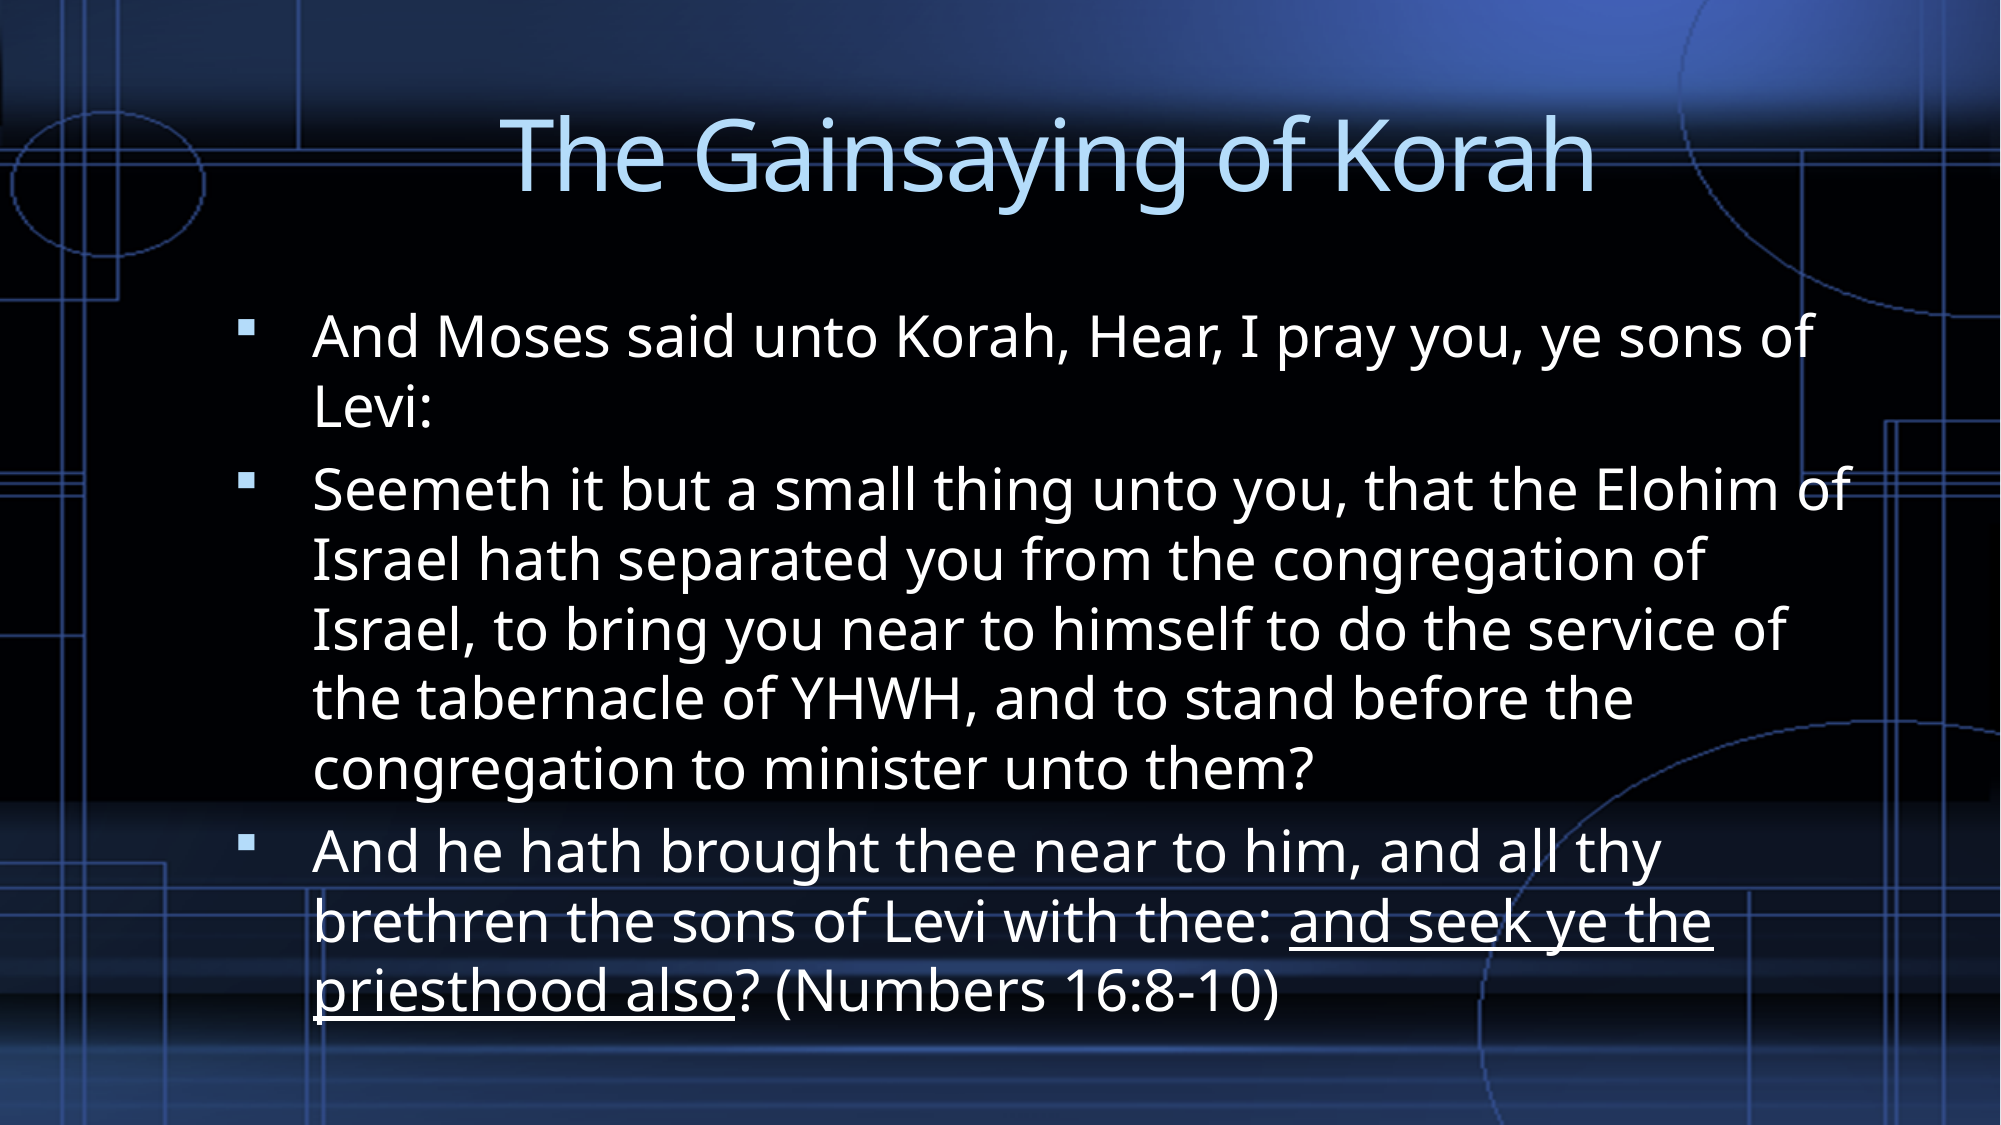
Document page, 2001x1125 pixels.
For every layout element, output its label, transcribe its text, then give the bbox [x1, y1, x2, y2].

title The Gainsaying of Korah [200, 83, 1900, 234]
list And Moses said unto Korah, Hear, I pray you, ye sons of Levi: Seemeth it but a small thing unto you, that the Elohim of Israel hath separated you from the congregation of Israel, to bring you near to himself to do the service of the tabernacle of YHWH, and to stand before the congregation to minister unto them? And he hath brought thee near to him, and all thy brethren the sons of Levi with thee: and seek ye the priesthood also? (Numbers 16:8-10) [200, 292, 1900, 1043]
picture [0, 0, 2001, 1125]
